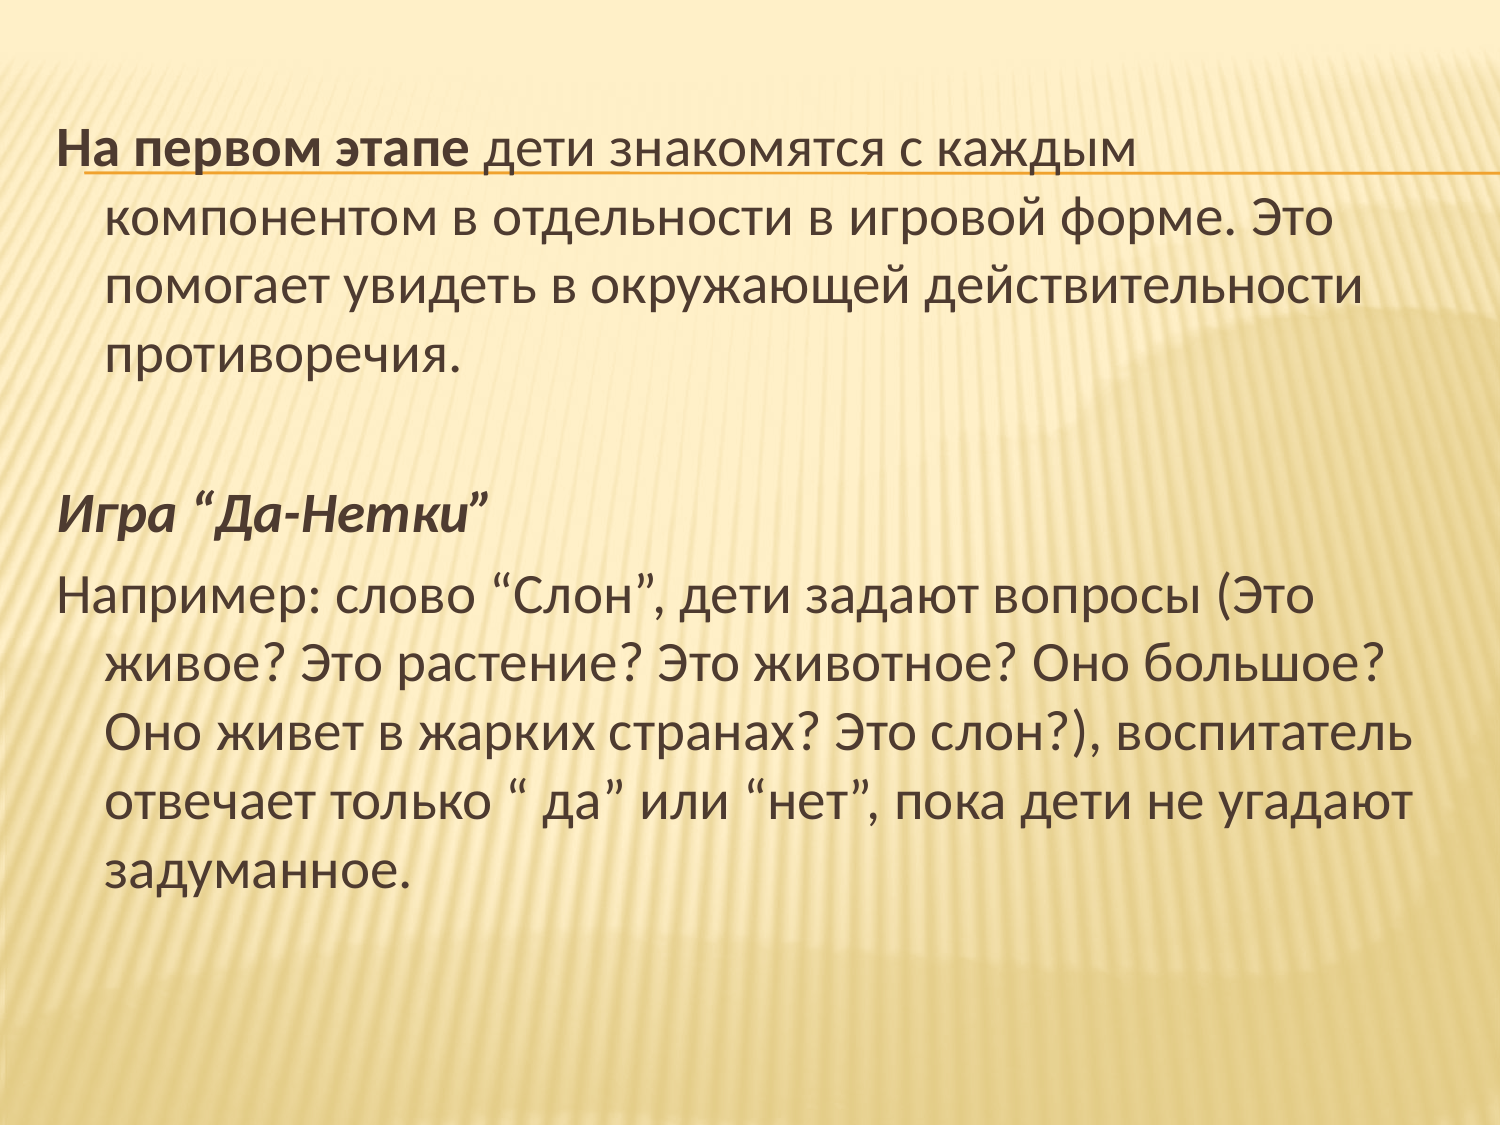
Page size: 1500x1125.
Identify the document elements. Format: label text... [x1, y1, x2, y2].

list На первом этапе дети знакомятся с каждым компонентом в отдельности в игровой форме. Это помогает увидеть в окружающей действительности противоречия. Игра “Да-Нетки” Например: слово “Слон”, дети задают вопросы (Это живое? Это растение? Это животное? Оно большое? Оно живет в жарких странах? Это слон?), воспитатель отвечает только “ да” или “нет”, пока дети не угадают задуманное. [41, 101, 1475, 998]
